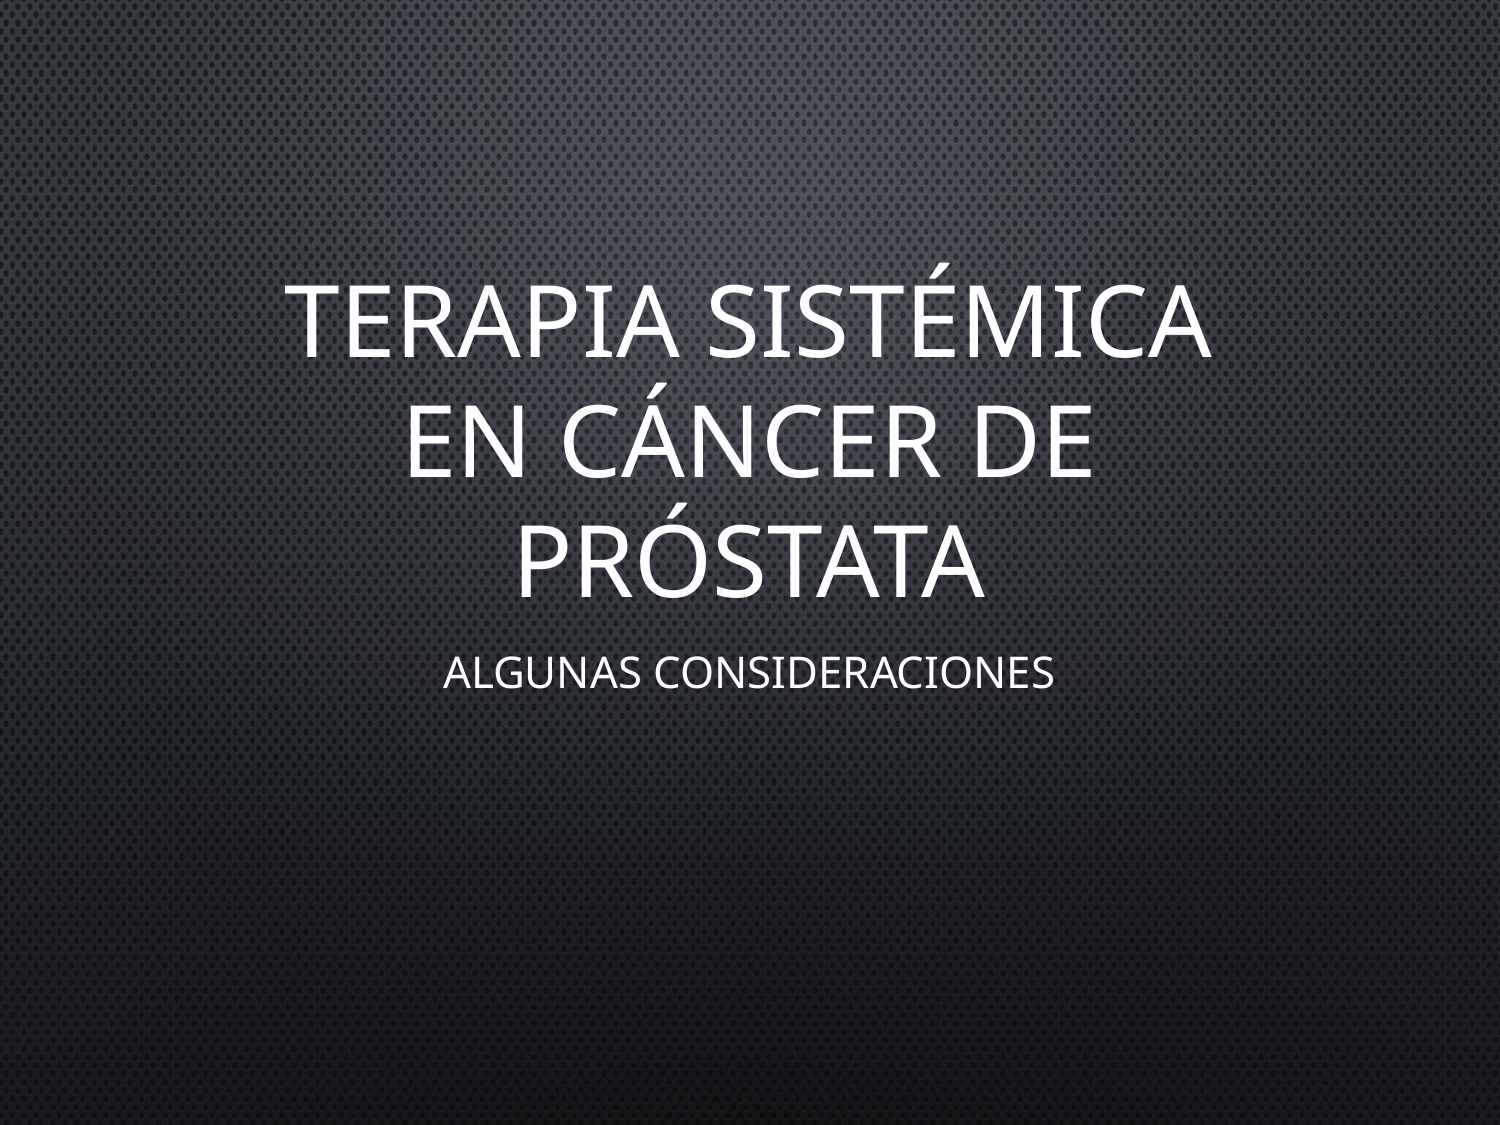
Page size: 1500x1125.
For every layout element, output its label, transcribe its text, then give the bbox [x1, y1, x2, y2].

title Terapia sistémica en cáncer de próstata [215, 99, 1283, 625]
subtitle Algunas consideraciones [215, 637, 1283, 950]
